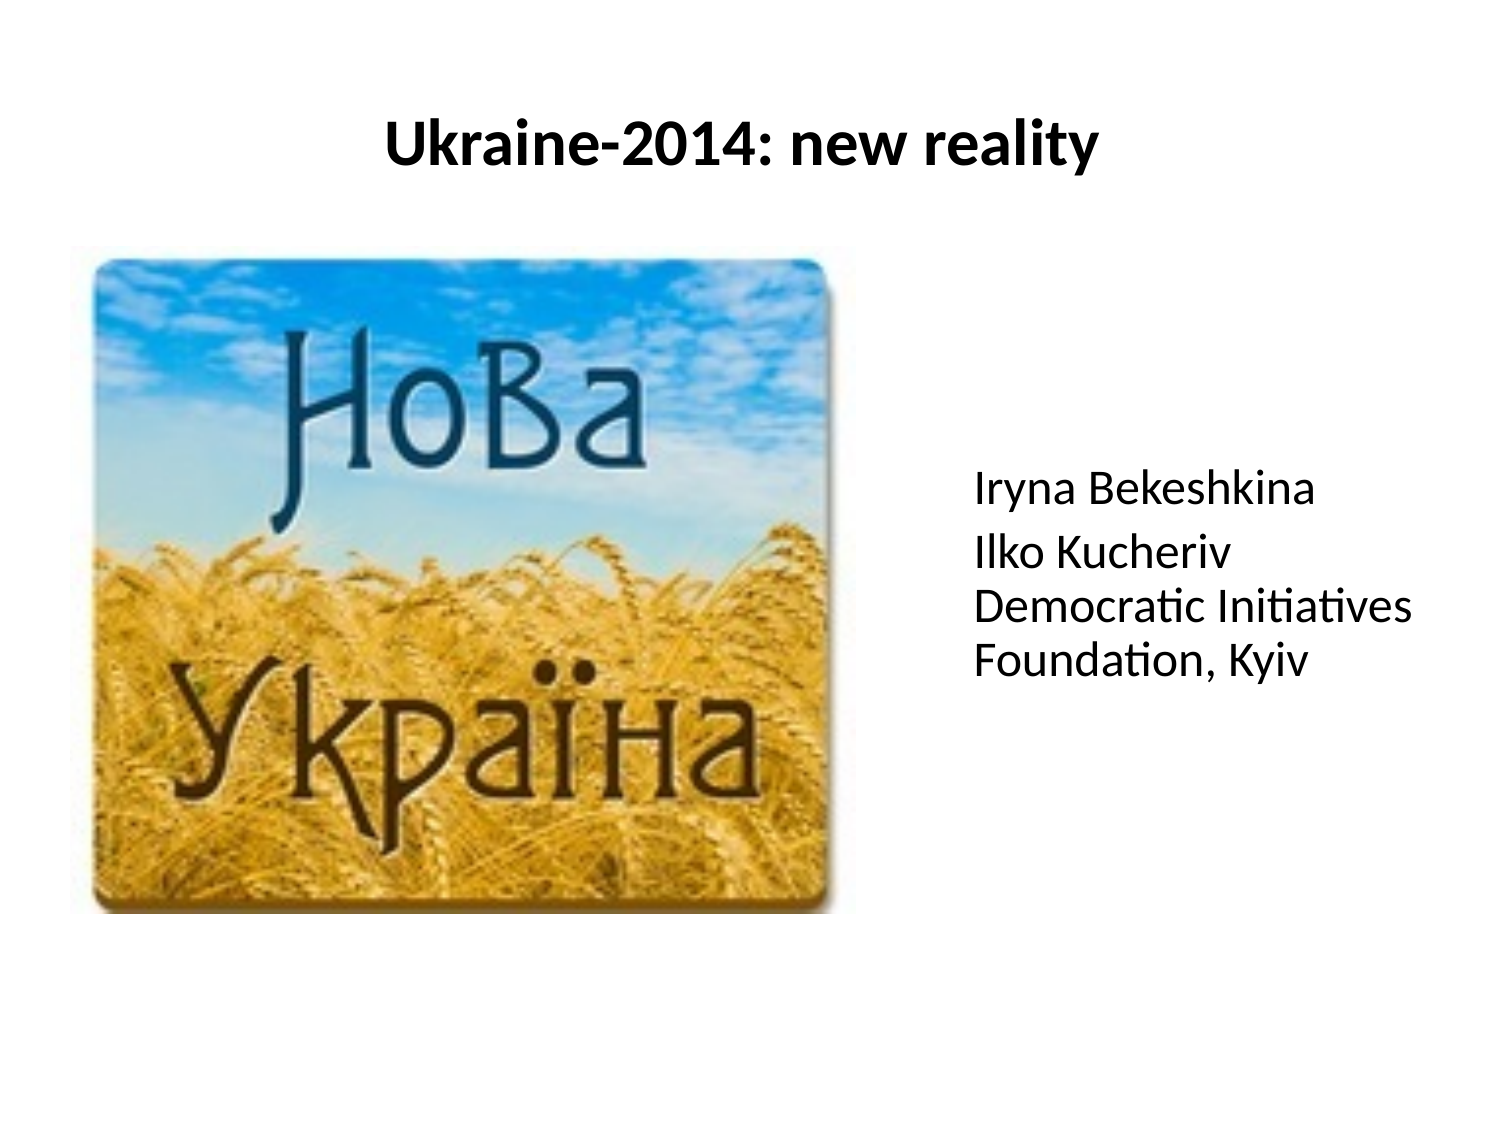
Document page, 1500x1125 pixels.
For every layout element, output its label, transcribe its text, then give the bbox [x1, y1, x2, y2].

list Iryna Bekeshkina Ilko Kucheriv Democratic Initiatives Foundation, Kyiv [902, 262, 1477, 1006]
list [70, 245, 856, 915]
title Ukraine-2014: new reality [74, 44, 1426, 233]
